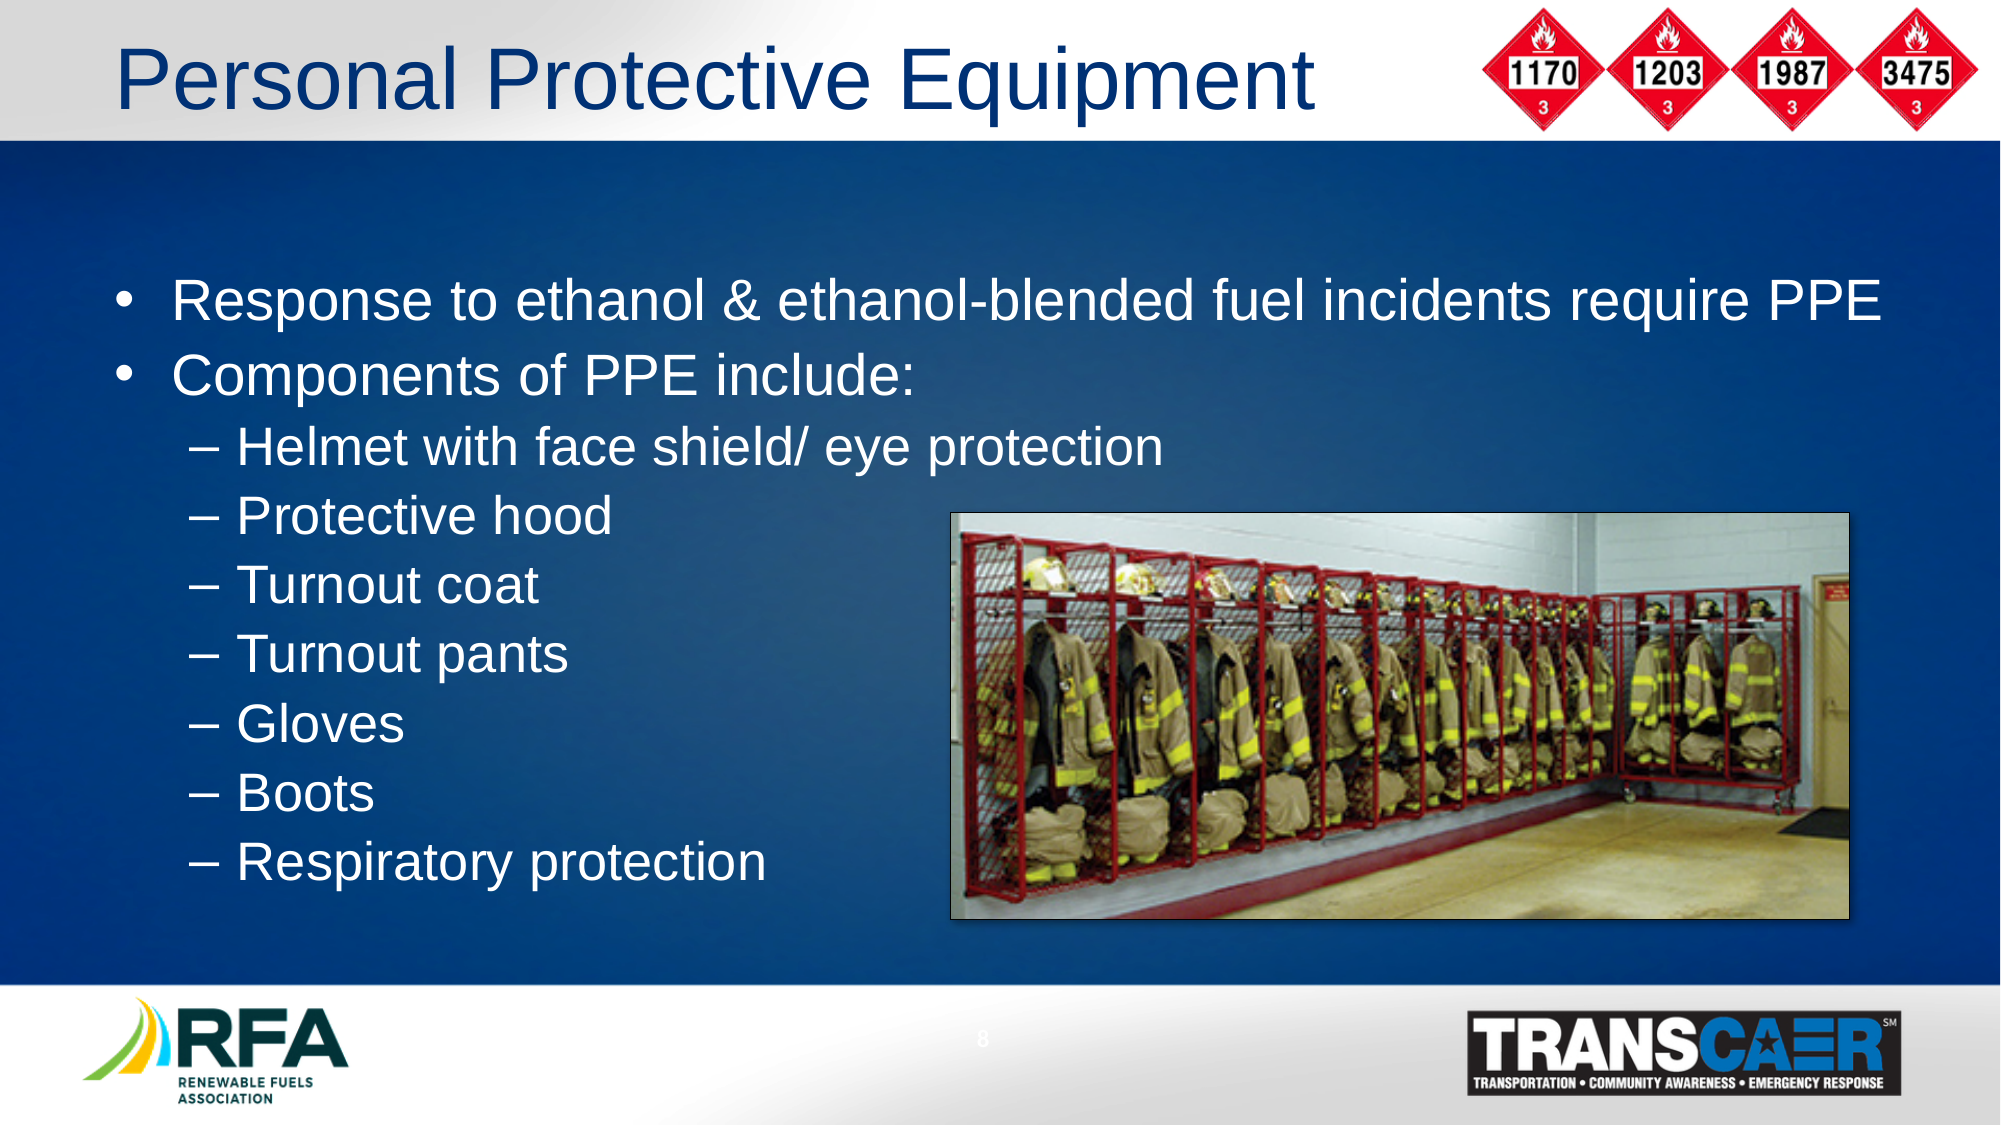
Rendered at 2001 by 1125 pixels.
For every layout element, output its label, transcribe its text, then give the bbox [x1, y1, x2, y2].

list Response to ethanol & ethanol-blended fuel incidents require PPE Components of PPE include: Helmet with face shield/ eye protection Protective hood Turnout coat Turnout pants Gloves Boots Respiratory protection [99, 262, 1963, 993]
picture [0, 0, 2001, 1125]
text_box Personal Protective Equipment [99, 26, 1713, 136]
